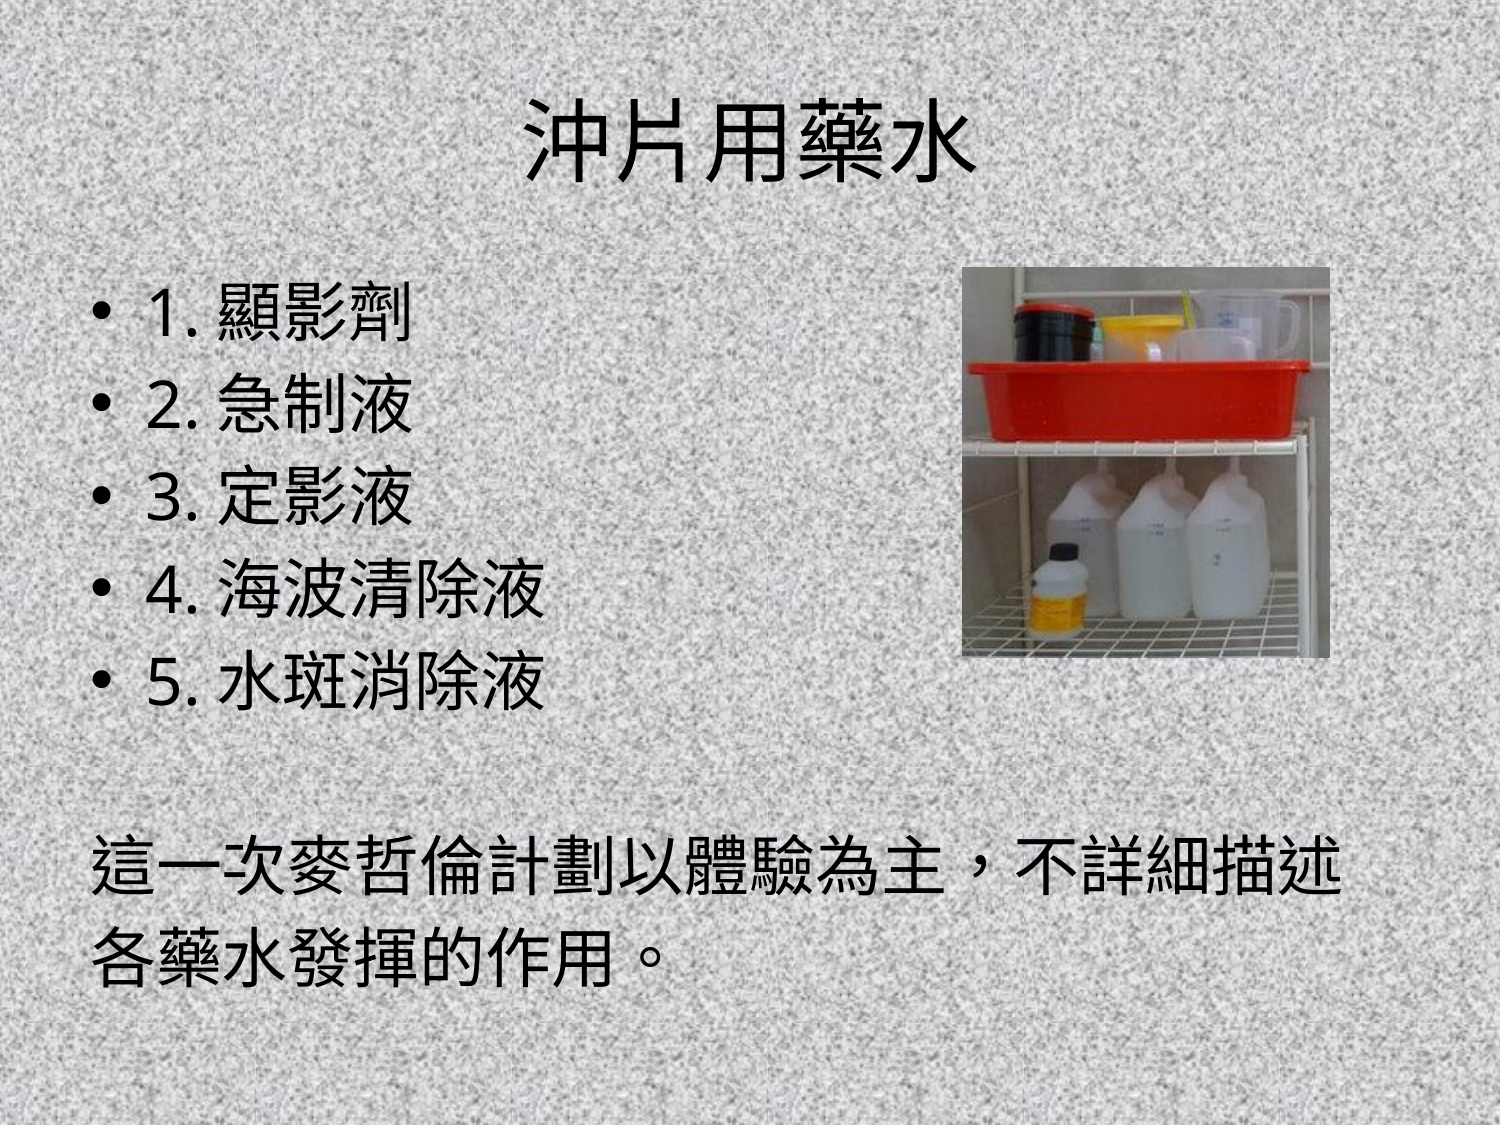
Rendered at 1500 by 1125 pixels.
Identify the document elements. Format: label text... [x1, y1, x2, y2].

title 沖片用藥水 [75, 45, 1425, 233]
picture [962, 266, 1330, 659]
list 1.顯影劑 2.急制液 3.定影液 4.海波清除液 5.水斑消除液 這一次麥哲倫計劃以體驗為主，不詳細描述 各藥水發揮的作用。 [75, 262, 1425, 1005]
